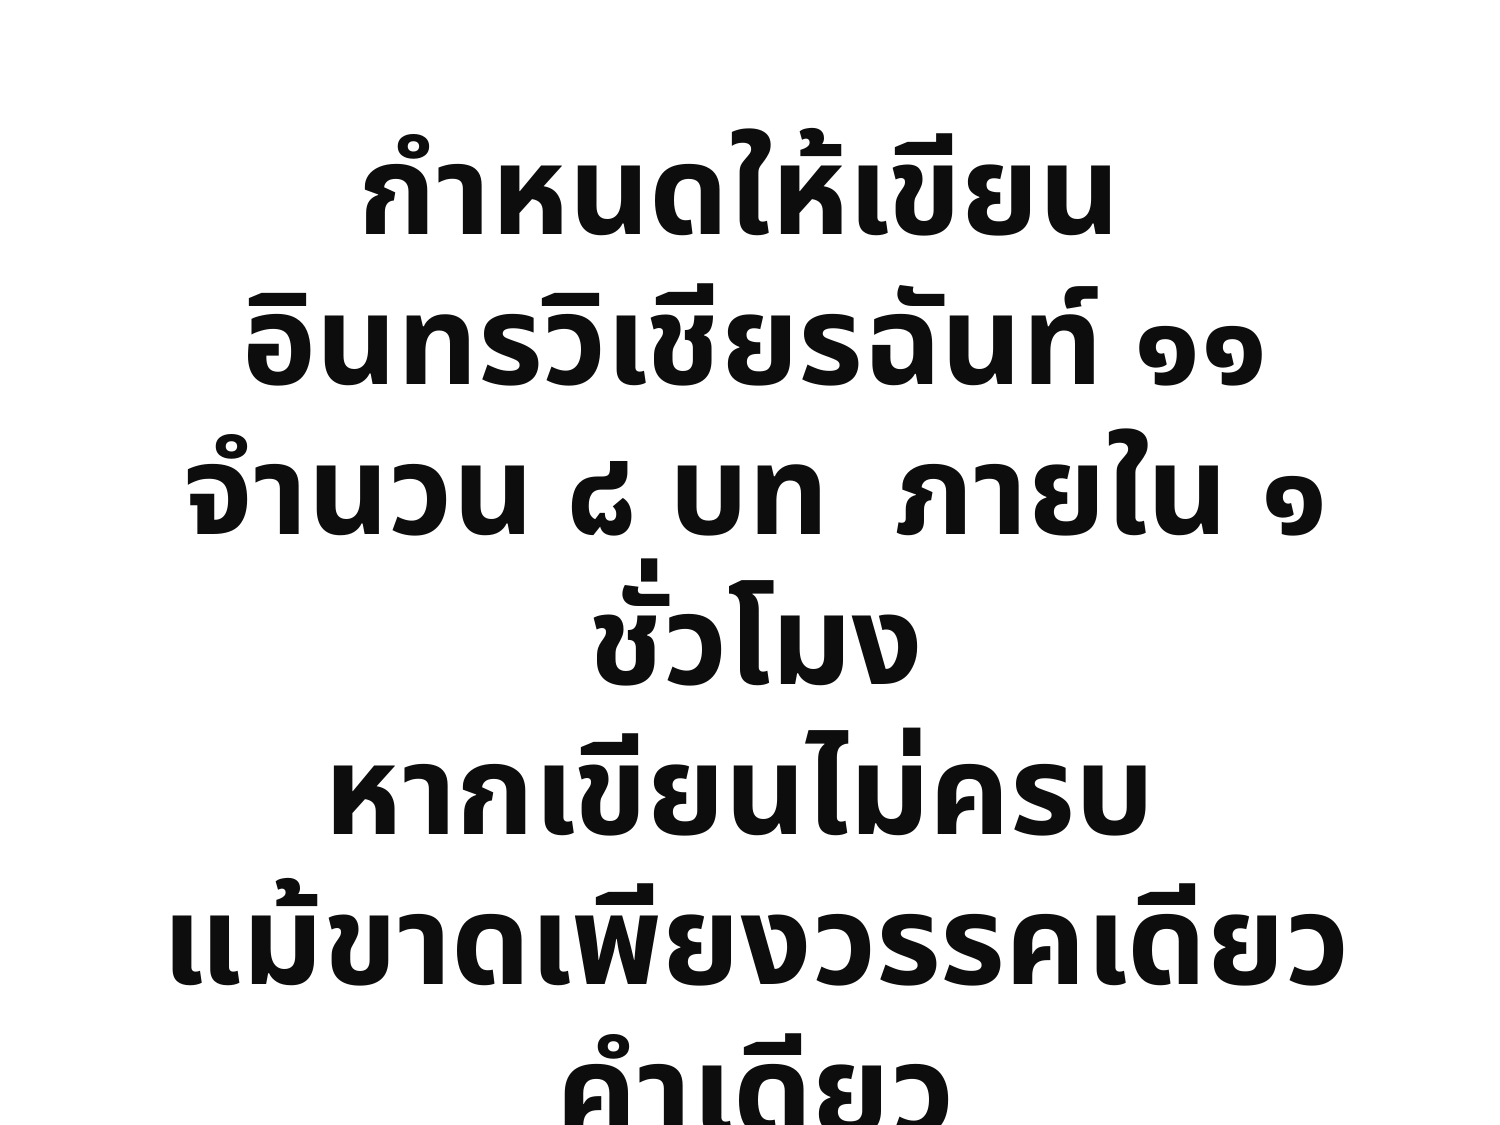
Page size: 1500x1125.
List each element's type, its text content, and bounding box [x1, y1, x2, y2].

text_box กำหนดให้เขียน อินทรวิเชียรฉันท์ ๑๑ จำนวน ๘ บท ภายใน ๑ ชั่วโมง หากเขียนไม่ครบ แม้ขาดเพียงวรรคเดียว คำเดียว กรรมการก็ไม่ตรวจให้คะแนน [88, 101, 1424, 1125]
